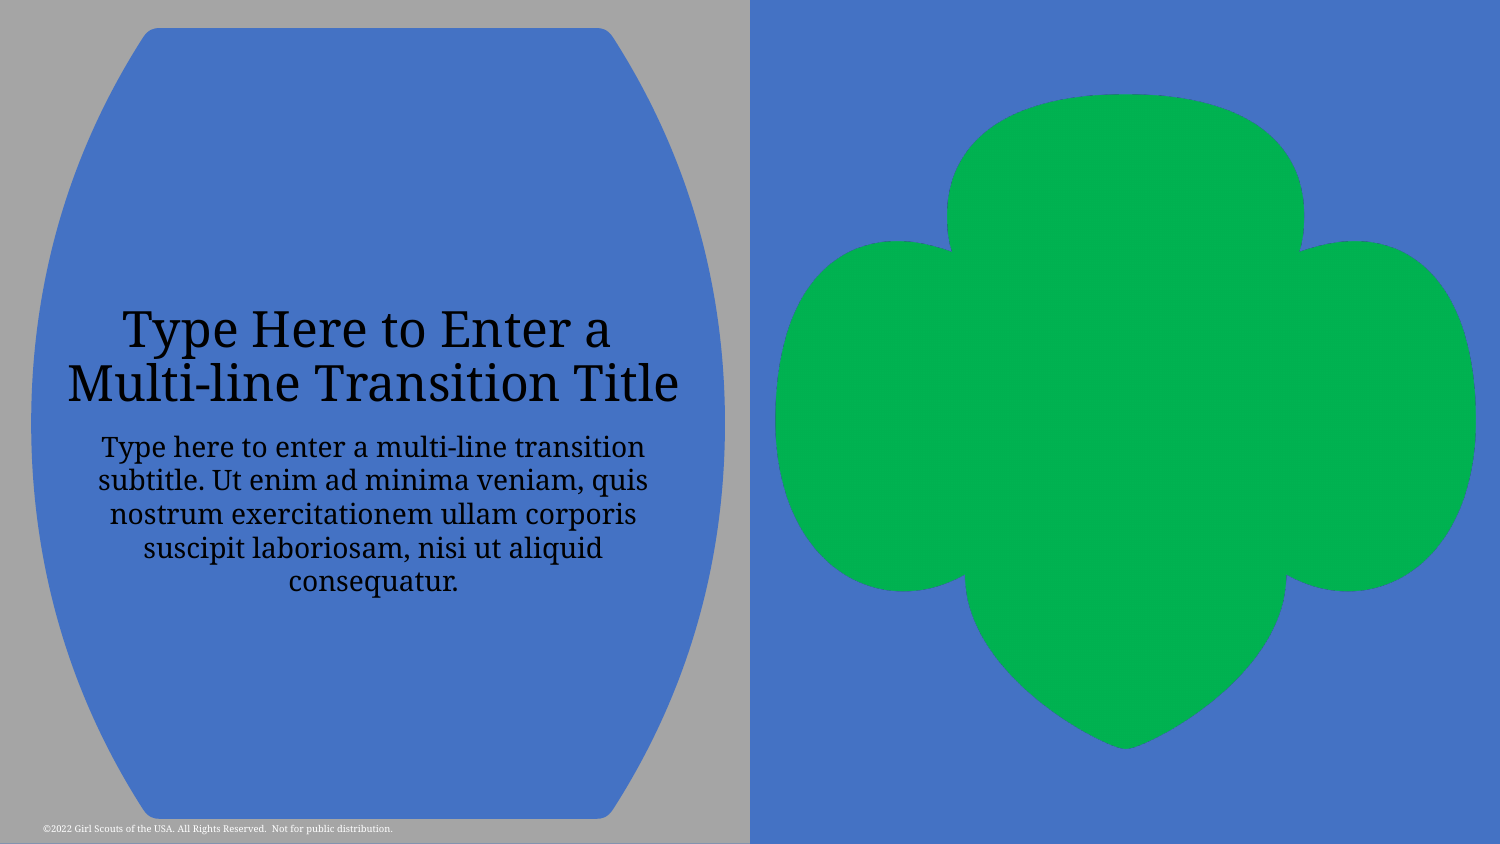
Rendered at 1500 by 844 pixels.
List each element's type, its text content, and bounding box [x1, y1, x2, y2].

picture [772, 68, 1479, 775]
footer ©2022 Girl Scouts of the USA. All Rights Reserved. Not for public distribution. [28, 818, 959, 844]
list Type here to enter a multi-line transition subtitle. Ut enim ad minima veniam, quis nostrum exercitationem ullam corporis suscipit laboriosam, nisi ut aliquid consequatur. [26, 421, 721, 802]
title Type Here to Enter a Multi-line Transition Title [26, 112, 722, 421]
